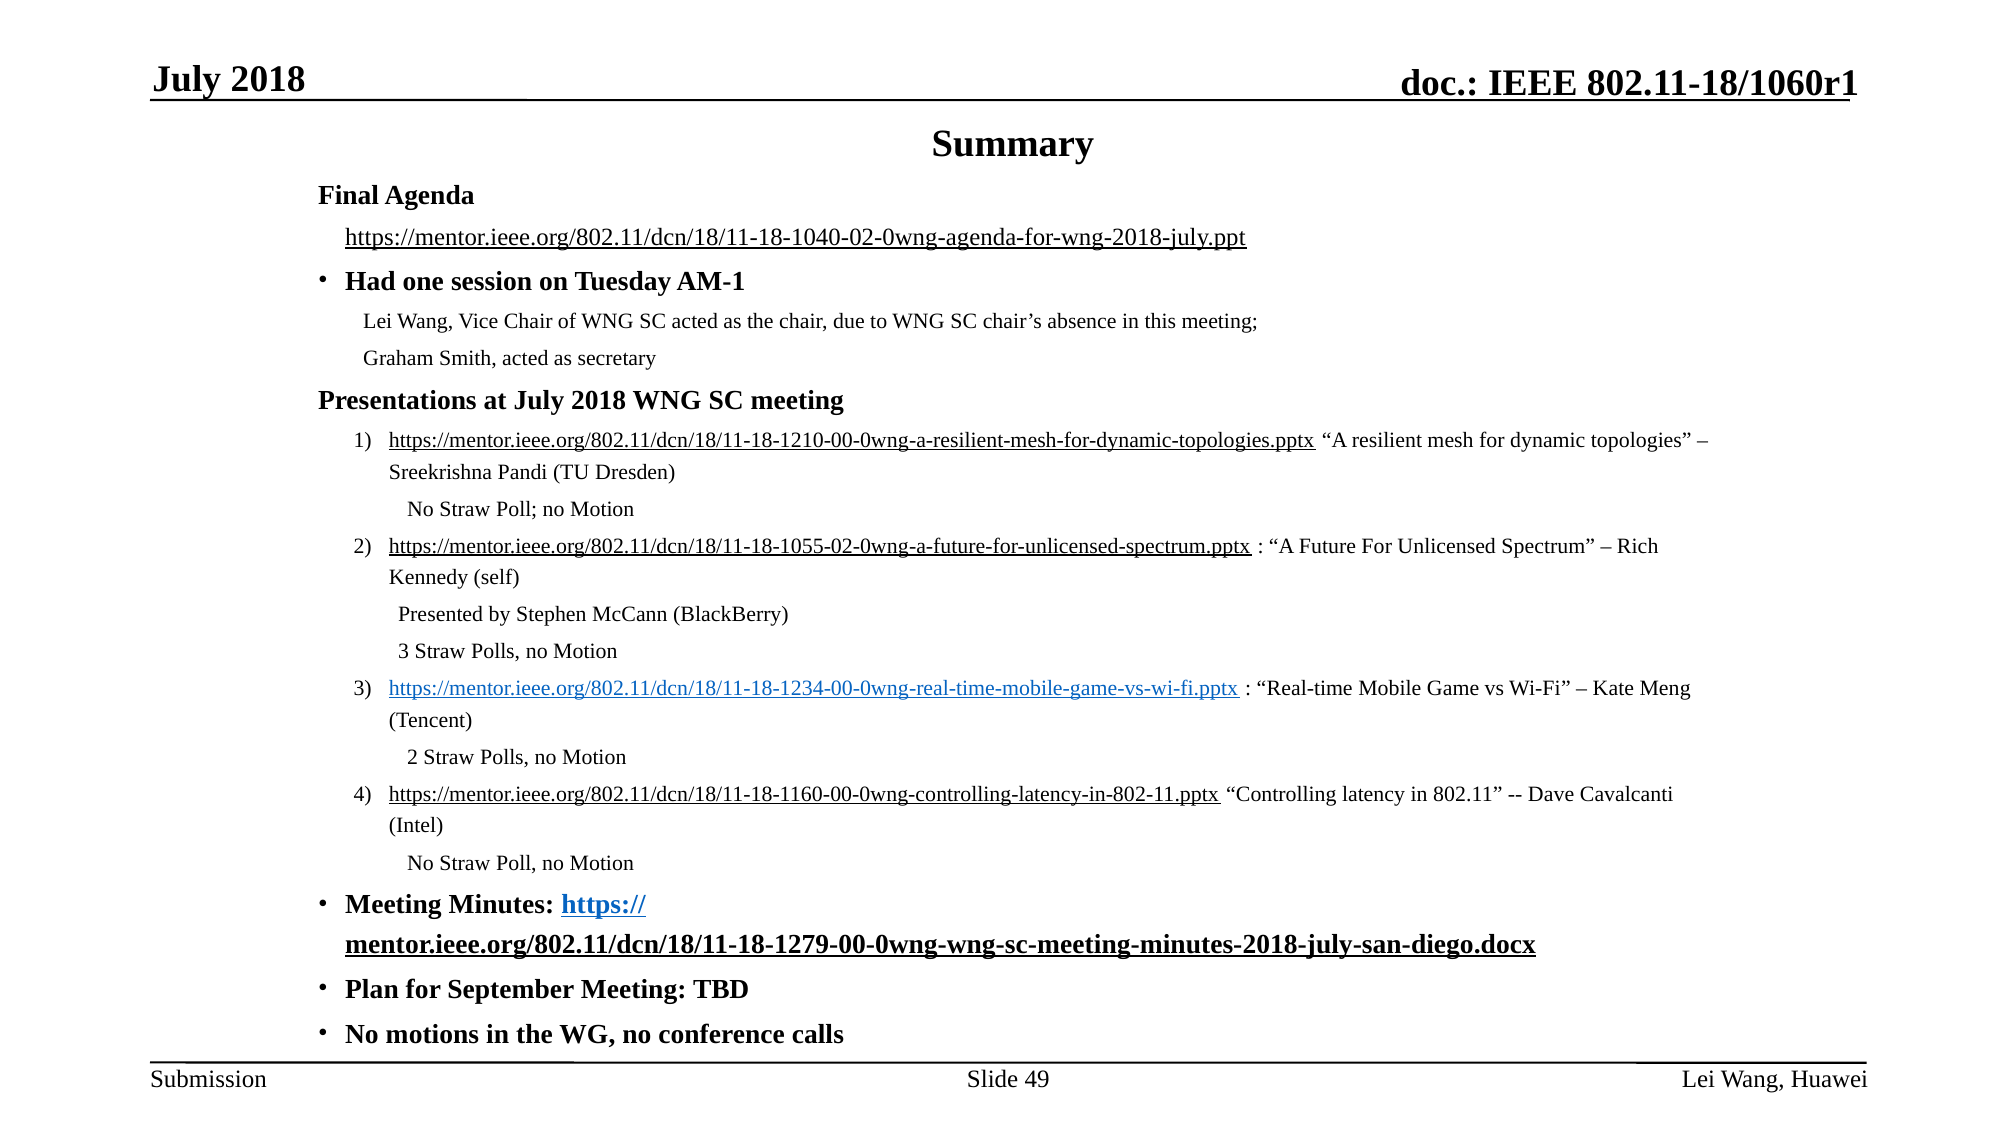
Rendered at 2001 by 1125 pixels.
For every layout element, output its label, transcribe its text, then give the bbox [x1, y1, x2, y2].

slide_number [152, 54, 563, 100]
list Summary Final Agenda https://mentor.ieee.org/802.11/dcn/18/11-18-1040-02-0wng-agenda-for-wng-2018-july.ppt Had one session on Tuesday AM-1 Lei Wang, Vice Chair of WNG SC acted as the chair, due to WNG SC chair’s absence in this meeting; Graham Smith, acted as secretary Presentations at July 2018 WNG SC meeting https://mentor.ieee.org/802.11/dcn/18/11-18-1210-00-0wng-a-resilient-mesh-for-dynamic-topologies.pptx “A resilient mesh for dynamic topologies” – Sreekrishna Pandi (TU Dresden) No Straw Poll; no Motion https://mentor.ieee.org/802.11/dcn/18/11-18-1055-02-0wng-a-future-for-unlicensed-spectrum.pptx : “A Future For Unlicensed Spectrum” – Rich Kennedy (self) Presented by Stephen McCann (BlackBerry) 3 Straw Polls, no Motion https://mentor.ieee.org/802.11/dcn/18/11-18-1234-00-0wng-real-time-mobile-game-vs-wi-fi.pptx : “Real-time Mobile Game vs Wi-Fi” – Kate Meng (Tencent) 2 Straw Polls, no Motion https://mentor.ieee.org/802.11/dcn/18/11-18-1160-00-0wng-controlling-latency-in-802-11.pptx “Controlling latency in 802.11” -- Dave Cavalcanti (Intel) No Straw Poll, no Motion Meeting Minutes: https://mentor.ieee.org/802.11/dcn/18/11-18-1279-00-0wng-wng-sc-meeting-minutes-2018-july-san-diego.docx Plan for September Meeting: TBD No motions in the WG, no conference calls [302, 101, 1733, 1059]
footer Lei Wang, Huawei [1171, 1061, 1869, 1093]
slide_number Slide 49 [950, 1061, 1067, 1123]
